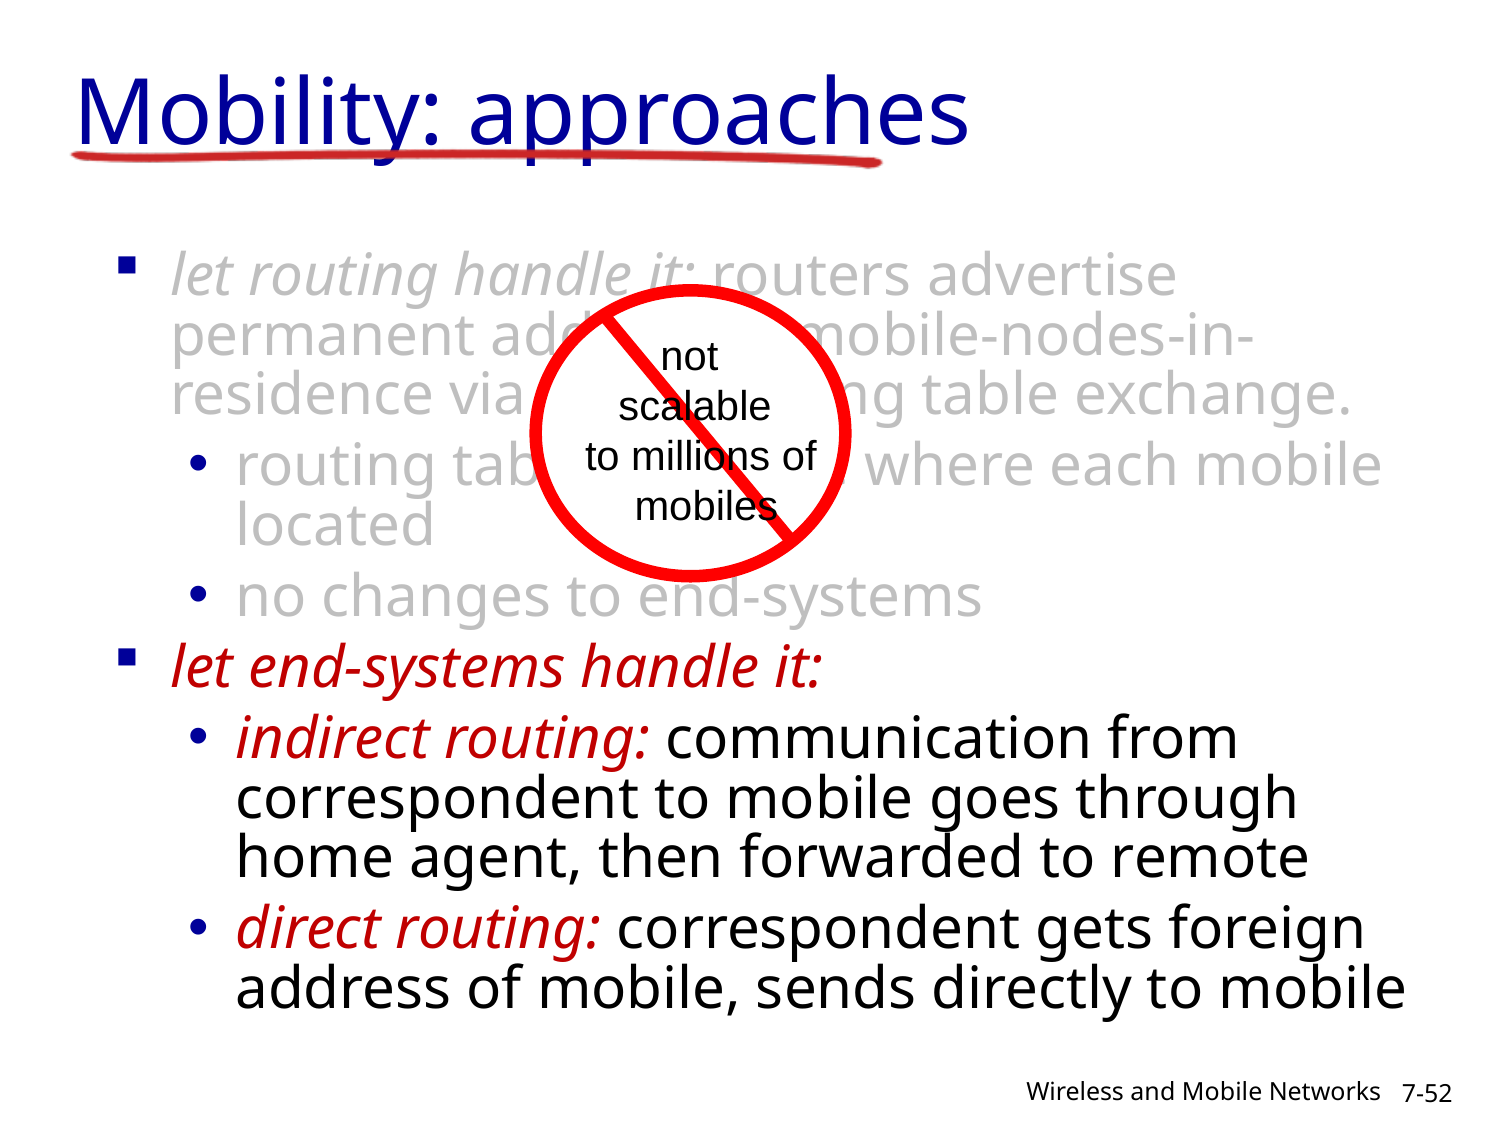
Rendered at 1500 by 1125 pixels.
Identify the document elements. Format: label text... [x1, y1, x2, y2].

slide_number 7-52 [1387, 1069, 1500, 1115]
footer Wireless and Mobile Networks [960, 1067, 1404, 1110]
picture [66, 145, 893, 175]
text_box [508, 290, 882, 577]
list let routing handle it: routers advertise permanent address of mobile-nodes-in-residence via usual routing table exchange. routing tables indicate where each mobile located no changes to end-systems let end-systems handle it: indirect routing: communication from correspondent to mobile goes through home agent, then forwarded to remote direct routing: correspondent gets foreign address of mobile, sends directly to mobile [98, 240, 1429, 977]
title Mobility: approaches [58, 14, 1334, 202]
